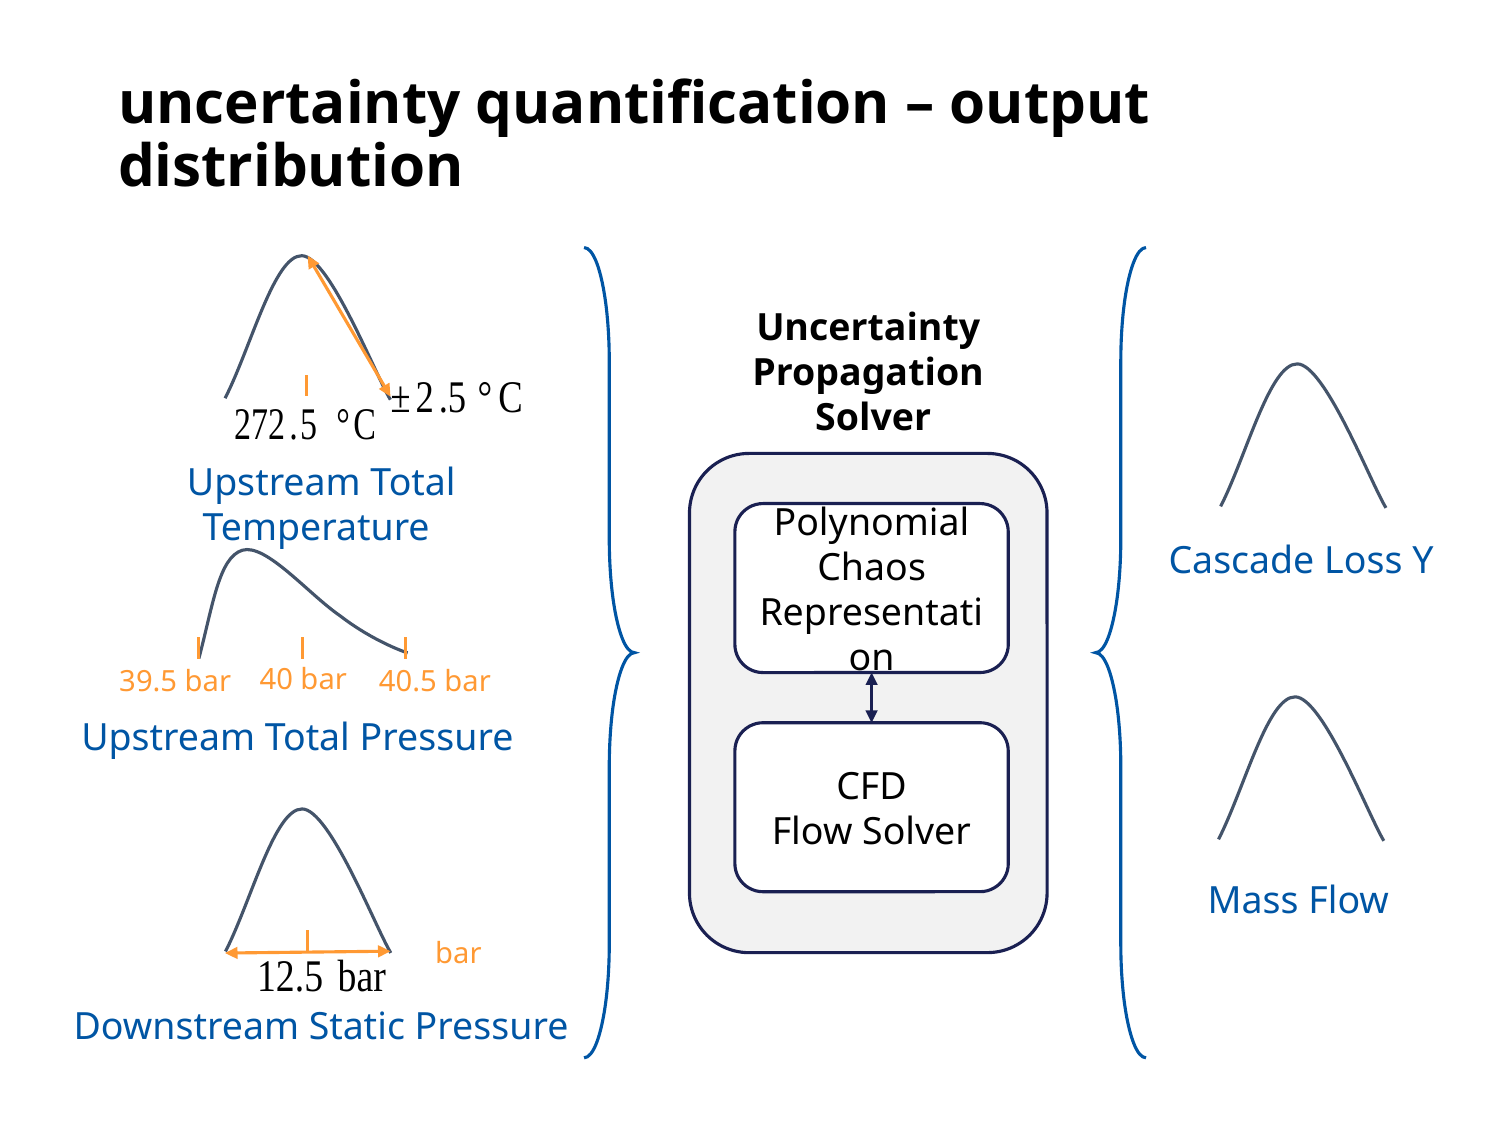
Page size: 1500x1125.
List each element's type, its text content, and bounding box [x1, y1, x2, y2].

text_box Uncertainty Propagation Solver [606, 295, 1124, 446]
text_box [200, 548, 404, 655]
text_box [1120, 247, 1147, 528]
text_box [224, 254, 388, 399]
text_box [224, 807, 391, 952]
text_box [1219, 362, 1387, 509]
text_box CFD Flow Solver [733, 721, 1010, 893]
text_box Polynomial Chaos Representation [733, 502, 1010, 674]
text_box 39.5 bar [104, 654, 246, 705]
title uncertainty quantification – output distribution [103, 101, 1397, 172]
text_box [583, 247, 637, 1059]
text_box 40.5 bar [364, 654, 506, 705]
text_box [1093, 589, 1147, 1059]
text_box [1217, 695, 1385, 842]
text_box 40 bar [244, 652, 362, 703]
text_box [688, 452, 1049, 954]
text_box Cascade Loss Y [1034, 528, 1500, 589]
